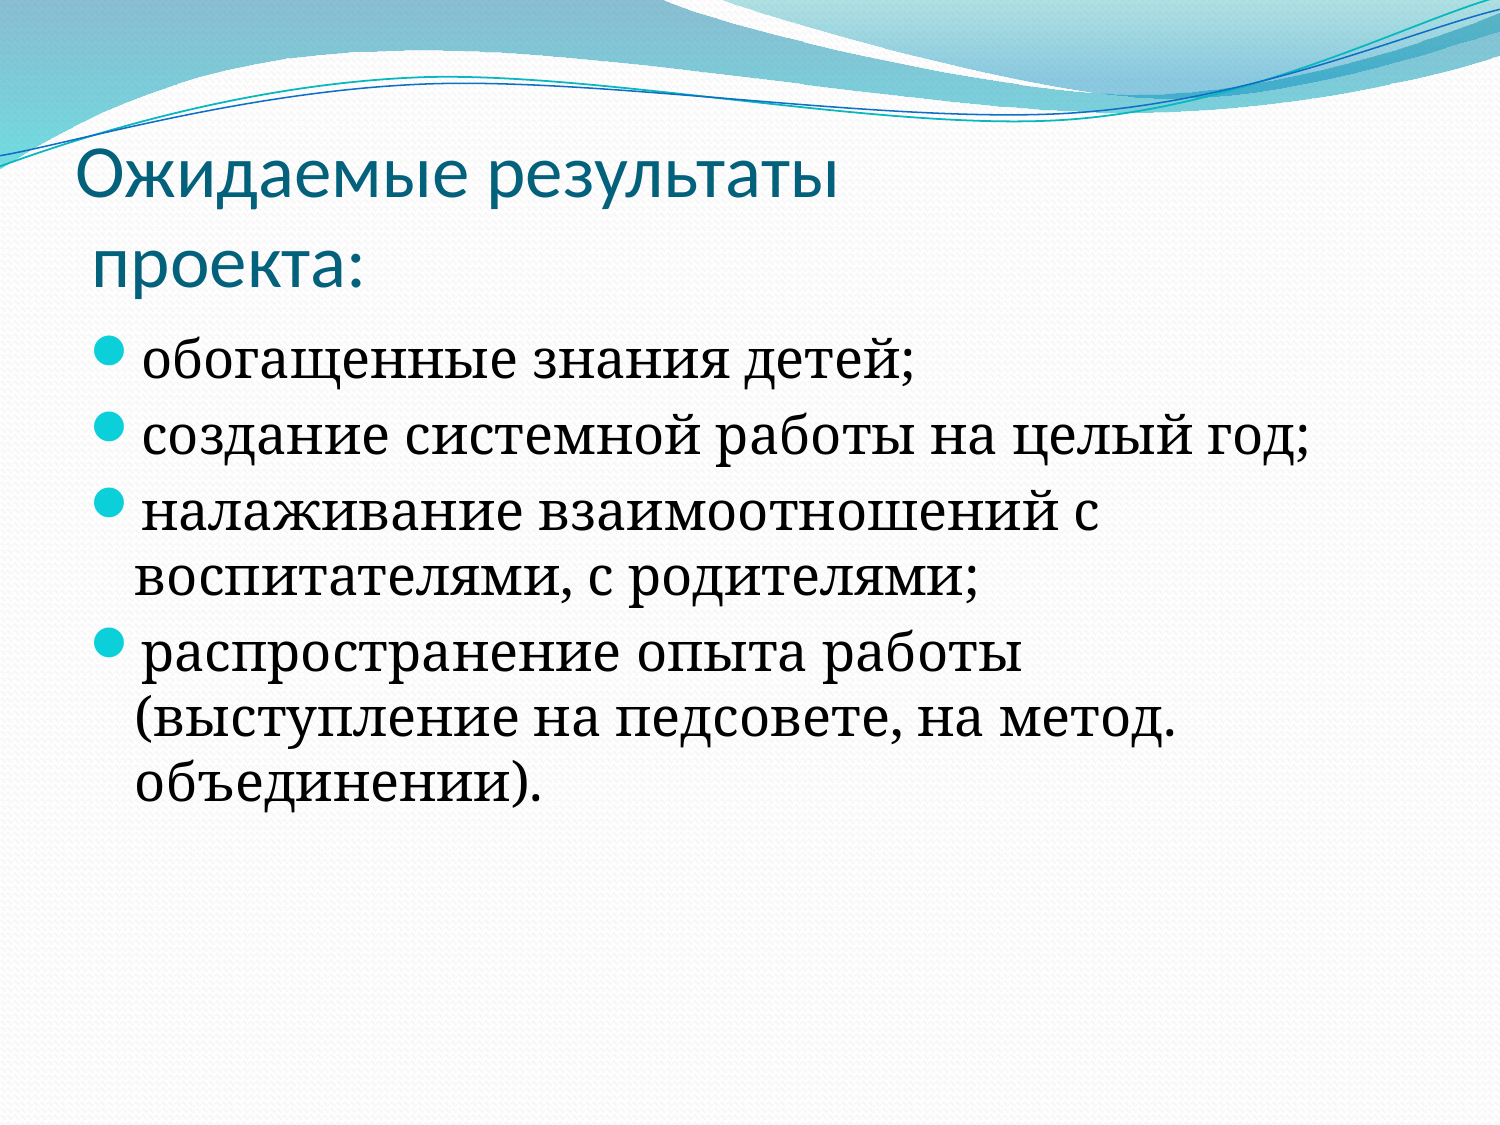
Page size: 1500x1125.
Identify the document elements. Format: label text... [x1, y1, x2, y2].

title Ожидаемые результаты проекта: [75, 115, 1425, 303]
list обогащенные знания детей; создание системной работы на целый год; налаживание взаимоотношений с воспитателями, с родителями; распространение опыта работы (выступление на педсовете, на метод. объединении). [75, 317, 1425, 1038]
